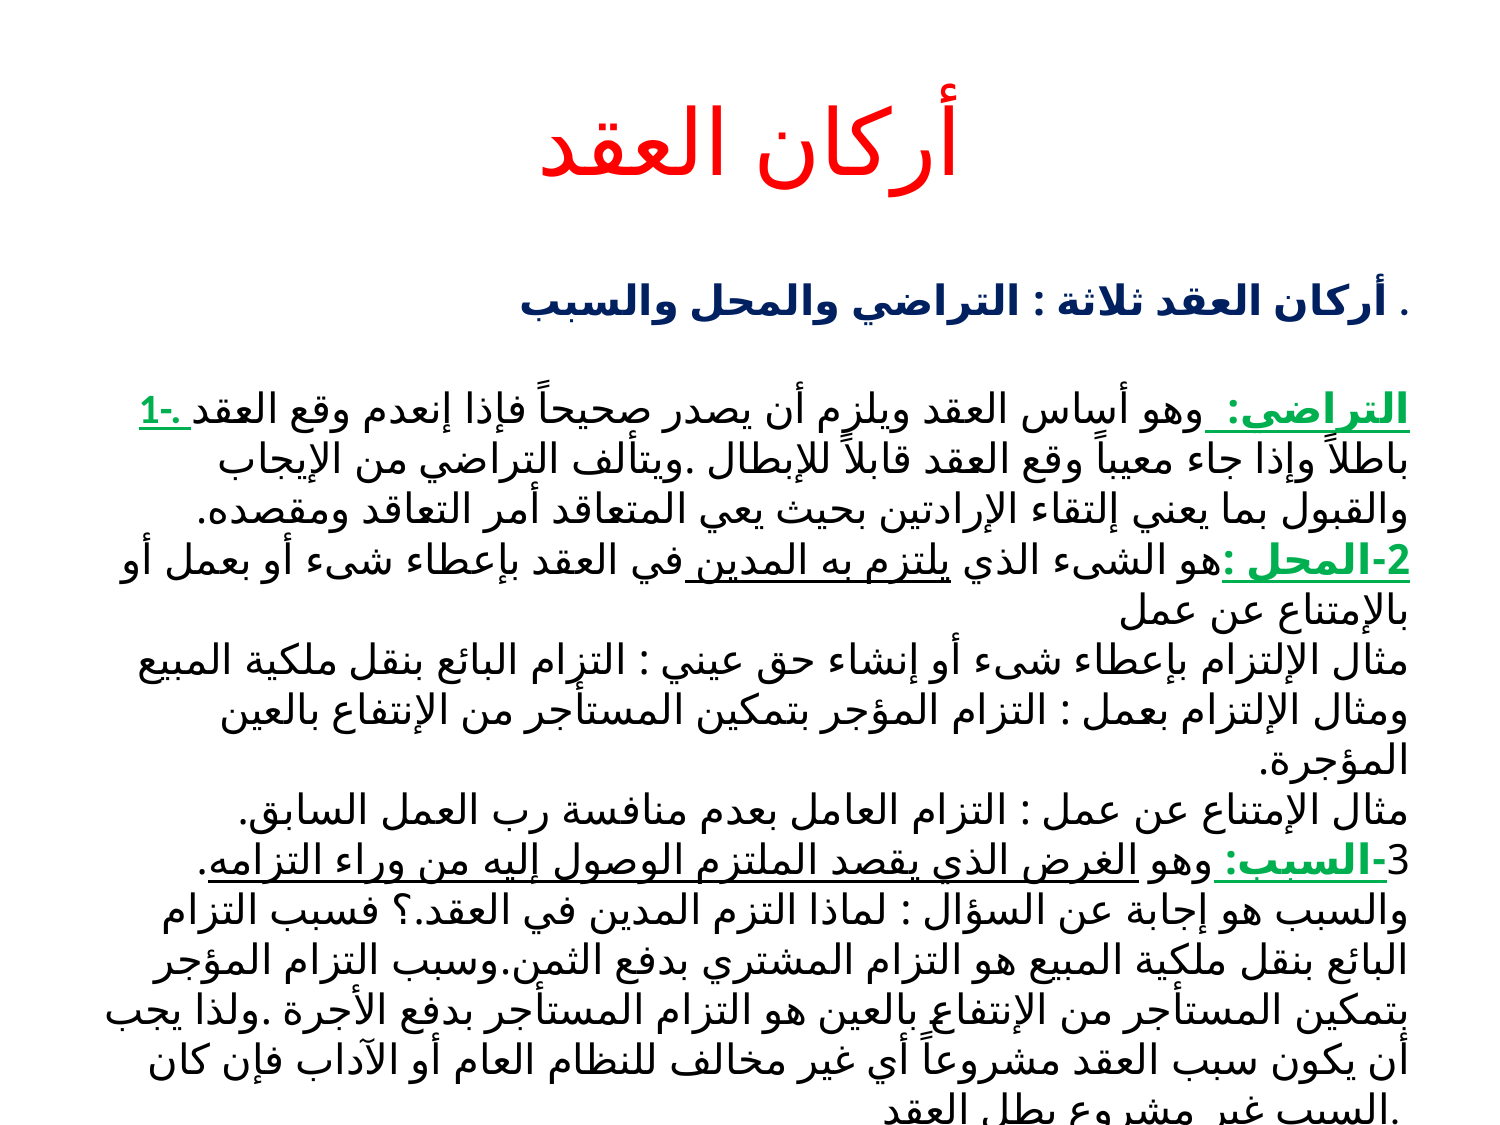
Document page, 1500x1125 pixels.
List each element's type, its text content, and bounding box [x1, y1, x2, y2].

list أركان العقد ثلاثة : التراضي والمحل والسبب . 1-. التراضي: وهو أساس العقد ويلزم أن يصدر صحيحاً فإذا إنعدم وقع العقد باطلاً وإذا جاء معيباً وقع العقد قابلاً للإبطال .ويتألف التراضي من الإيجاب والقبول بما يعني إلتقاء الإرادتين بحيث يعي المتعاقد أمر التعاقد ومقصده. 2-المحل :هو الشىء الذي يلتزم به المدين في العقد بإعطاء شىء أو بعمل أو بالإمتناع عن عمل مثال الإلتزام بإعطاء شىء أو إنشاء حق عيني : التزام البائع بنقل ملكية المبيع ومثال الإلتزام بعمل : التزام المؤجر بتمكين المستأجر من الإنتفاع بالعين المؤجرة. مثال الإمتناع عن عمل : التزام العامل بعدم منافسة رب العمل السابق. 3-السبب: وهو الغرض الذي يقصد الملتزم الوصول إليه من وراء التزامه. والسبب هو إجابة عن السؤال : لماذا التزم المدين في العقد.؟ فسبب التزام البائع بنقل ملكية المبيع هو التزام المشتري بدفع الثمن.وسبب التزام المؤجر بتمكين المستأجر من الإنتفاع بالعين هو التزام المستأجر بدفع الأجرة .ولذا يجب أن يكون سبب العقد مشروعاً أي غير مخالف للنظام العام أو الآداب فإن كان السبب غير مشروع بطل العقد. [75, 208, 1425, 1005]
title أركان العقد [75, 45, 1425, 208]
